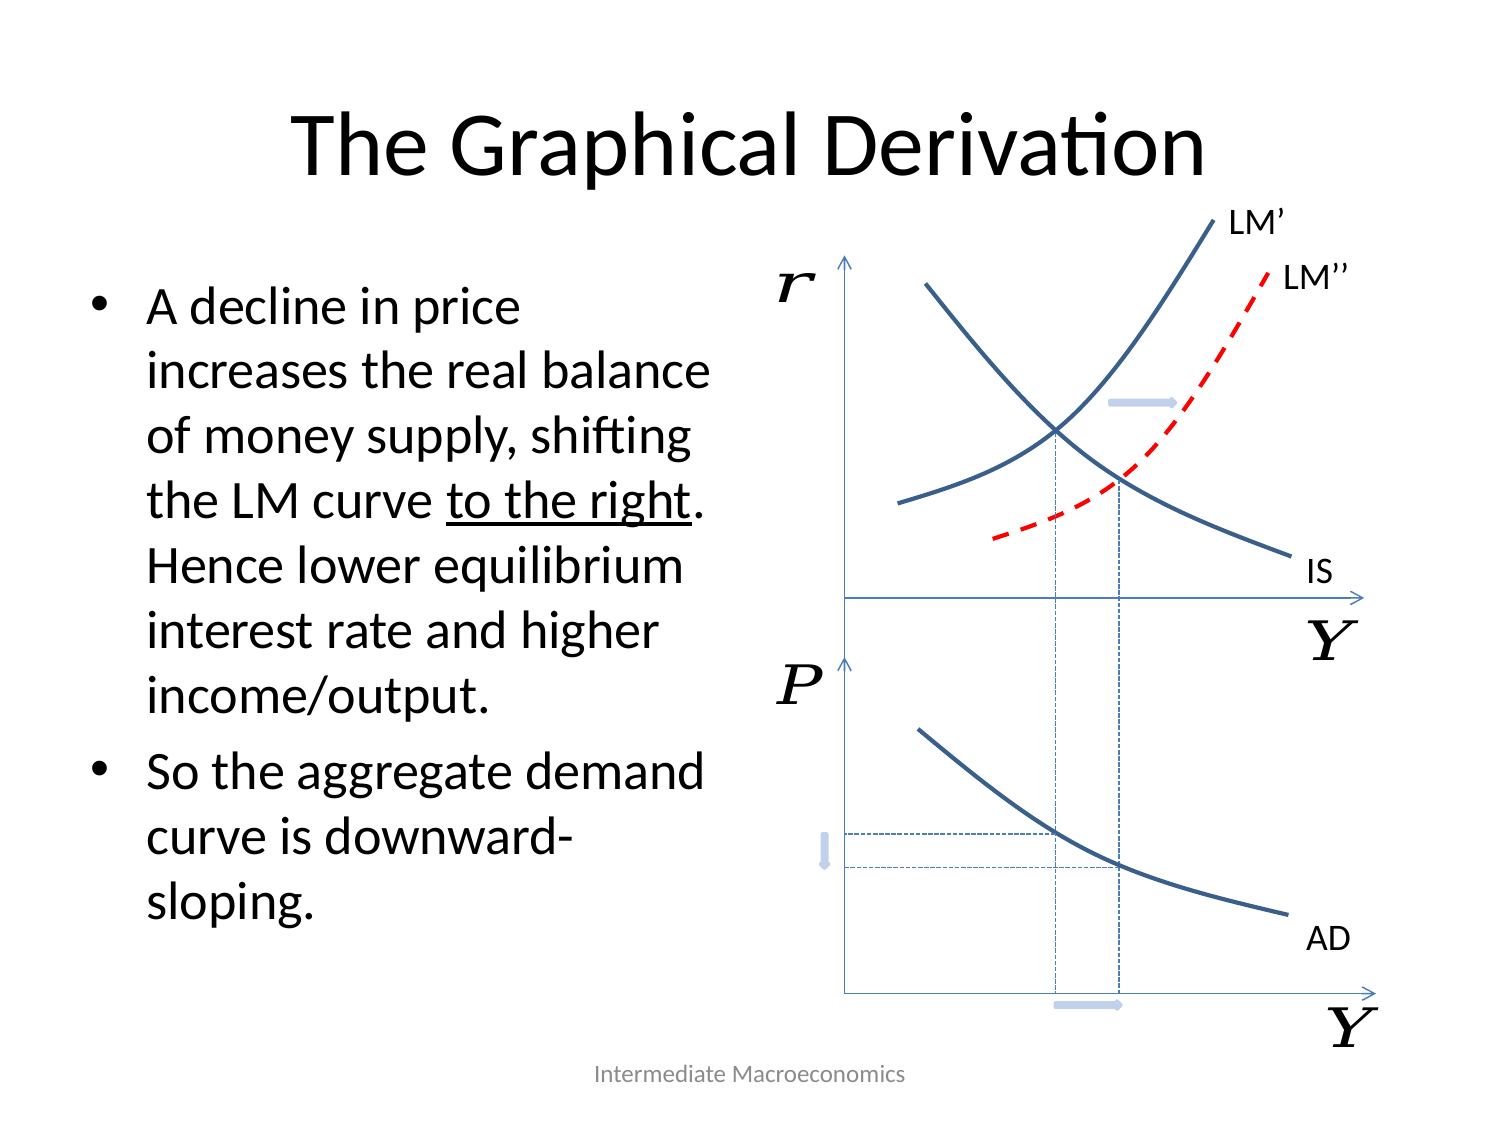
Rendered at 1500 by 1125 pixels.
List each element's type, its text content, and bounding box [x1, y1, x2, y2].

text_box [818, 832, 831, 870]
title The Graphical Derivation [75, 45, 1425, 233]
text_box [1061, 800, 1114, 865]
text_box [1053, 1002, 1123, 1011]
text_box [923, 282, 1291, 559]
text_box [1113, 271, 1268, 452]
text_box LM’ [1213, 189, 1310, 250]
text_box [916, 727, 1051, 832]
list A decline in price increases the real balance of money supply, shifting the LM curve to the right. Hence lower equilibrium interest rate and higher income/output. So the aggregate demand curve is downward-sloping. [75, 262, 738, 1005]
text_box [1124, 832, 1289, 917]
footer Intermediate Macroeconomics [512, 1042, 988, 1103]
text_box AD [1291, 905, 1376, 965]
text_box IS [1291, 538, 1376, 599]
text_box LM’’ [1268, 244, 1365, 305]
text_box [1108, 397, 1178, 409]
text_box [897, 396, 1055, 506]
text_box [1061, 454, 1118, 517]
text_box [1045, 218, 1213, 404]
text_box [992, 482, 1051, 541]
